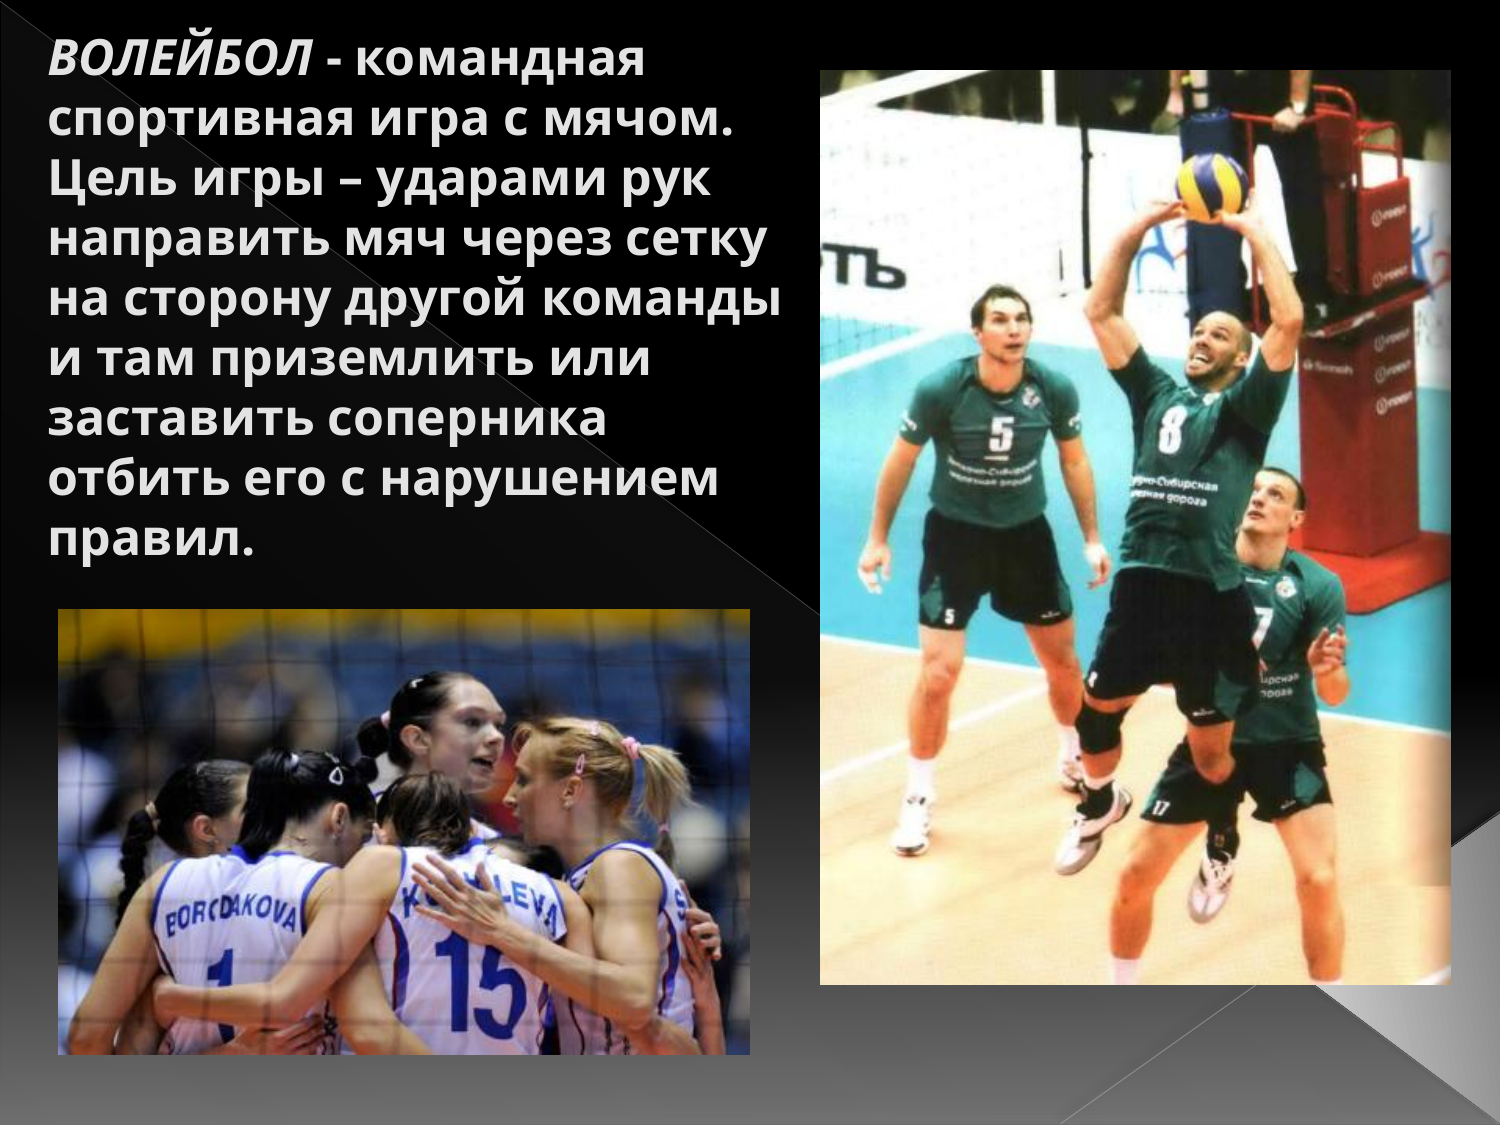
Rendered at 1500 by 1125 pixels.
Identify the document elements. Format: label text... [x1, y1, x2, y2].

picture [820, 70, 1451, 985]
title ВОЛЕЙБОЛ - командная спортивная игра с мячом. Цель игры – ударами рук направить мяч через сетку на сторону другой команды и там приземлить или заставить соперника отбить его с нарушением правил. [0, 0, 821, 633]
picture [58, 609, 751, 1055]
